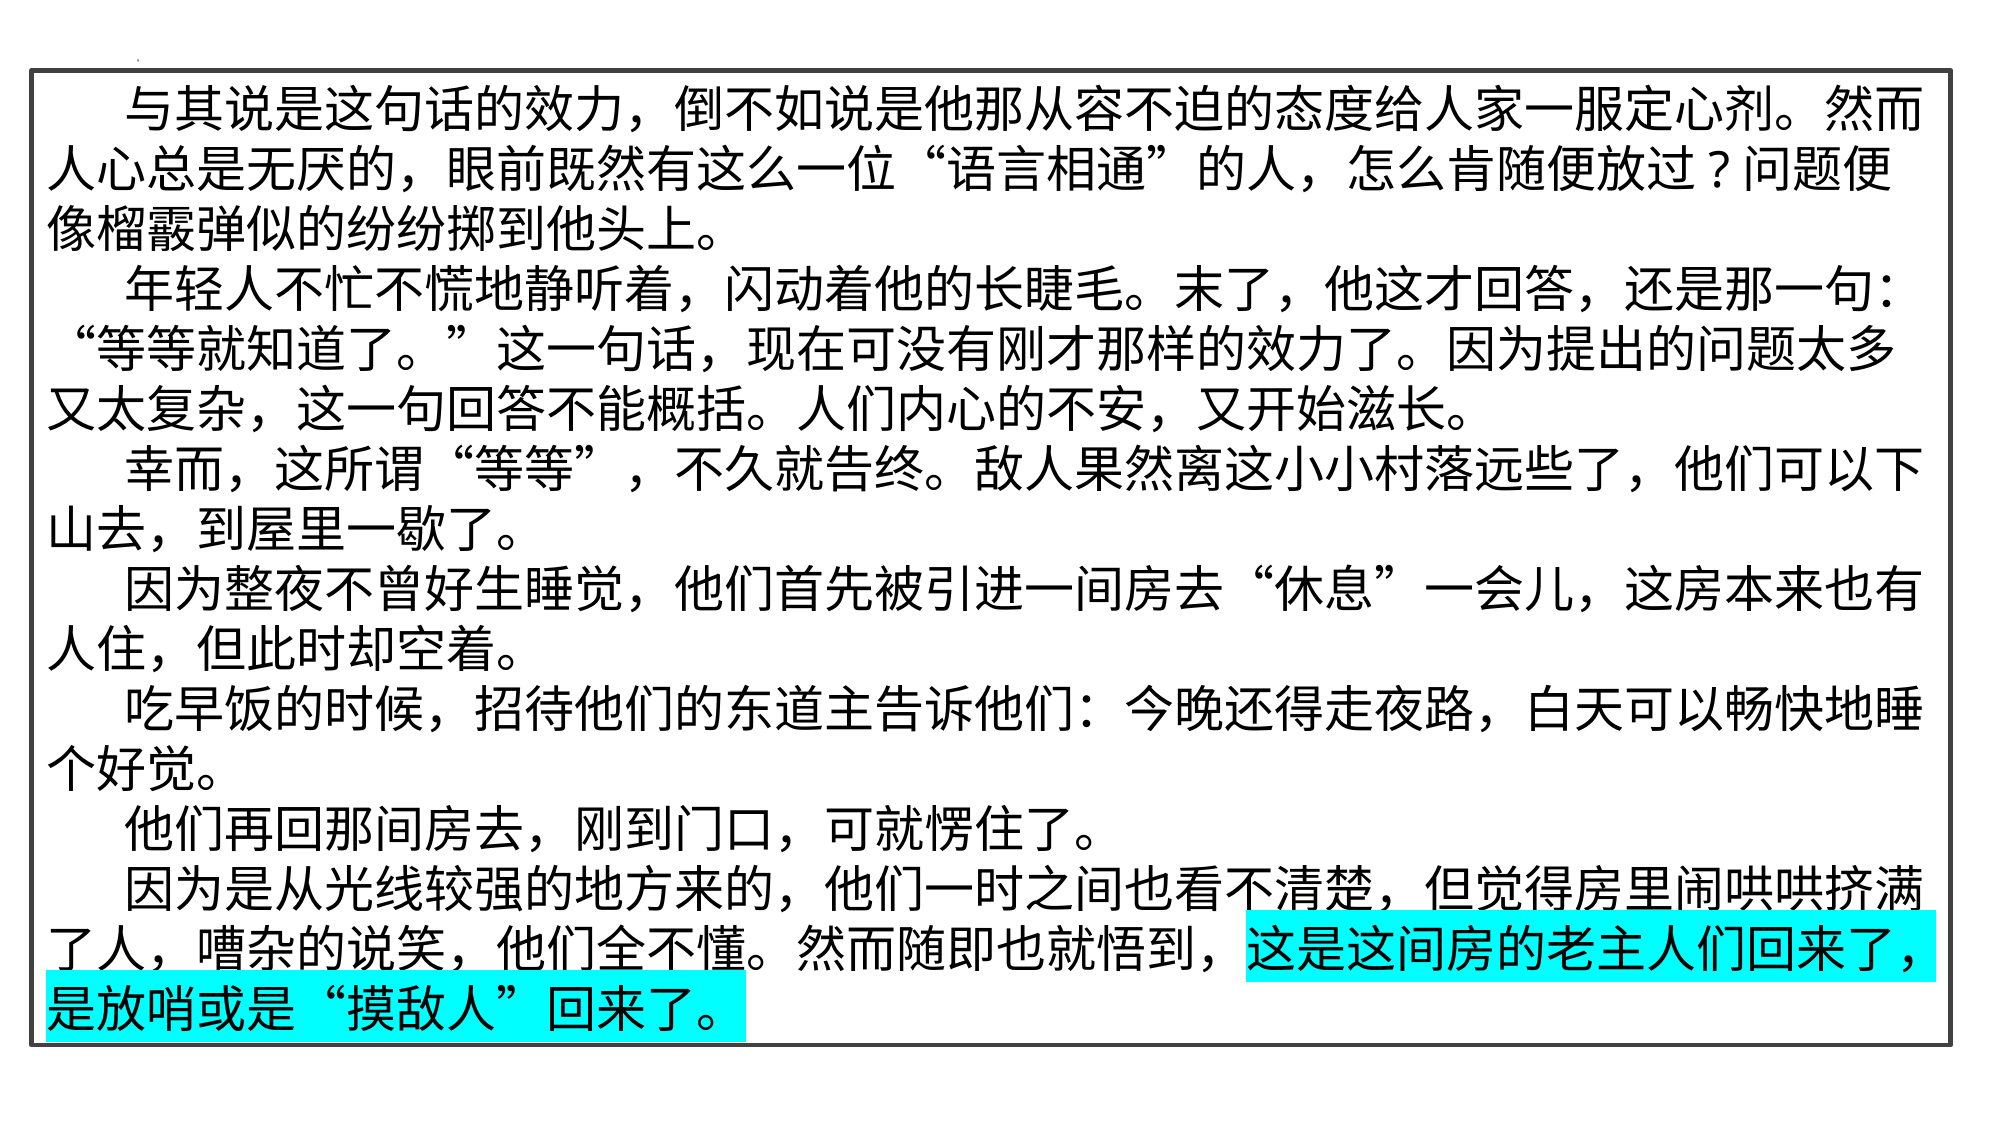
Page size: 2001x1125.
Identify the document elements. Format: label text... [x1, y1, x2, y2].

text_box 与其说是这句话的效力，倒不如说是他那从容不迫的态度给人家一服定心剂。然而人心总是无厌的，眼前既然有这么一位“语言相通”的人，怎么肯随便放过?问题便像榴霰弹似的纷纷掷到他头上。 年轻人不忙不慌地静听着，闪动着他的长睫毛。末了，他这才回答，还是那一句：“等等就知道了。”这一句话，现在可没有刚才那样的效力了。因为提出的问题太多又太复杂，这一句回答不能概括。人们内心的不安，又开始滋长。 幸而，这所谓“等等”，不久就告终。敌人果然离这小小村落远些了，他们可以下山去，到屋里一歇了。 因为整夜不曾好生睡觉，他们首先被引进一间房去“休息”一会儿，这房本来也有人住，但此时却空着。 吃早饭的时候，招待他们的东道主告诉他们：今晚还得走夜路，白天可以畅快地睡个好觉。 他们再回那间房去，刚到门口，可就愣住了。 因为是从光线较强的地方来的，他们一时之间也看不清楚，但觉得房里闹哄哄挤满了人，嘈杂的说笑，他们全不懂。然而随即也就悟到，这是这间房的老主人们回来了，是放哨或是“摸敌人”回来了。 [31, 70, 1951, 1045]
